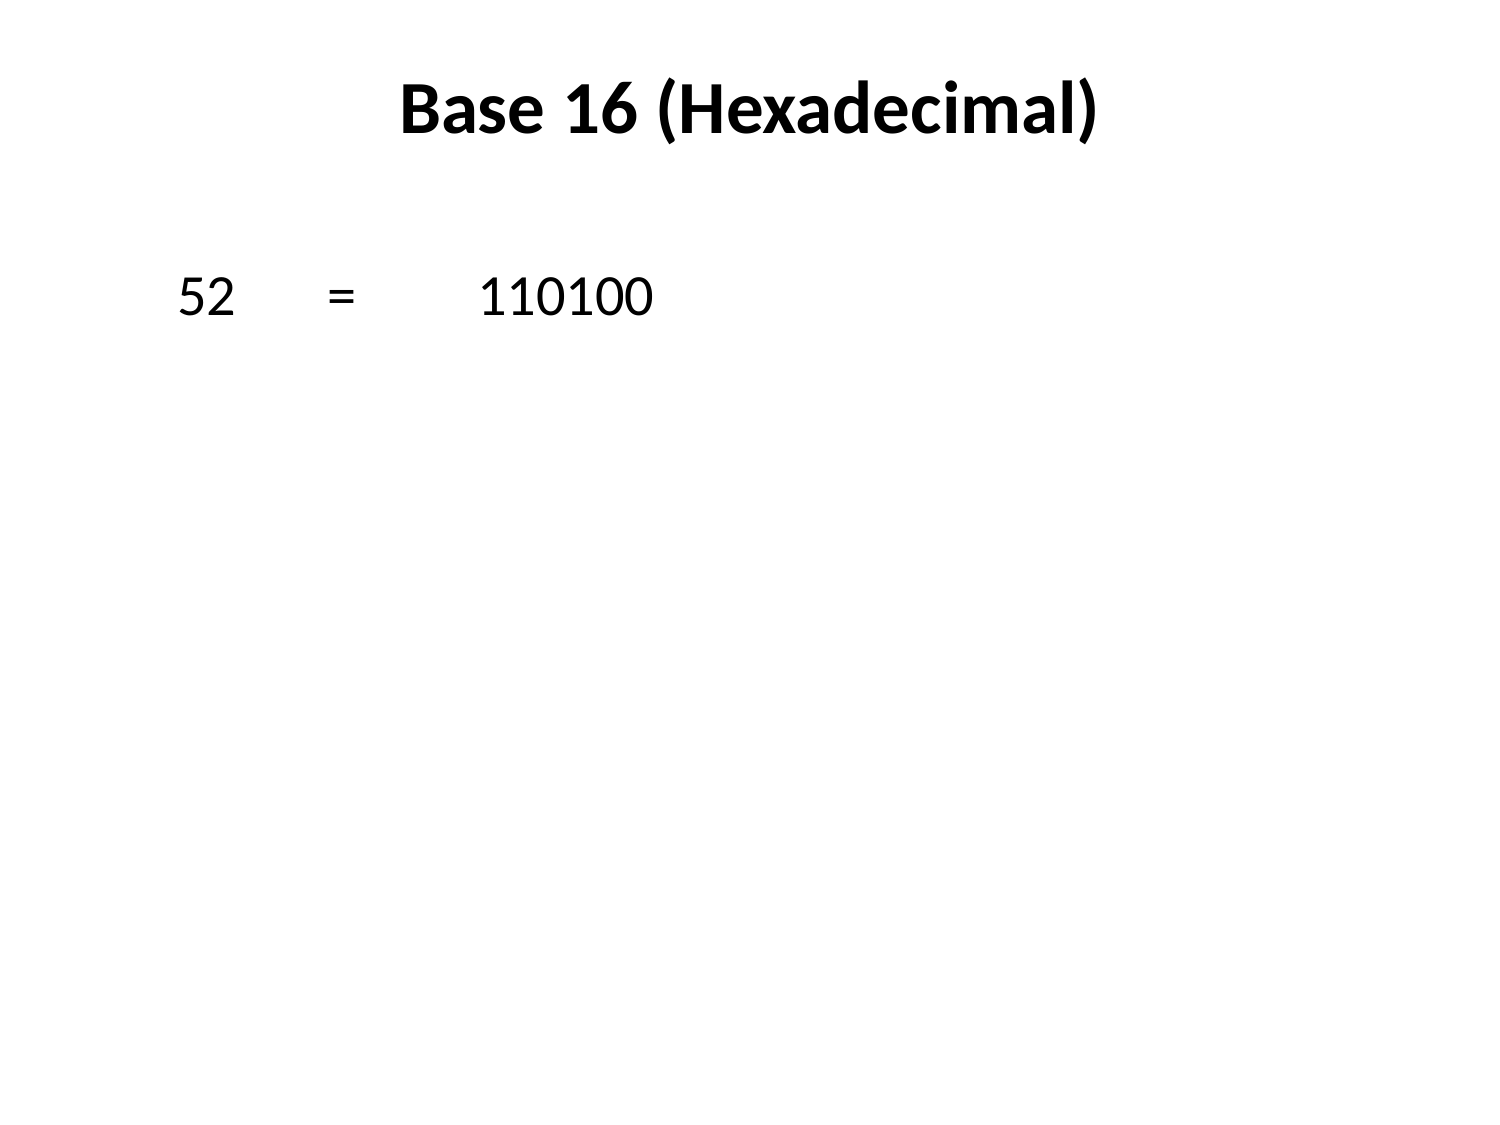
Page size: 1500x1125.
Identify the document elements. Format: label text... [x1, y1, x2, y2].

title Base 16 (Hexadecimal) [75, 45, 1425, 163]
text_box 52 = 110100 [162, 249, 1363, 475]
